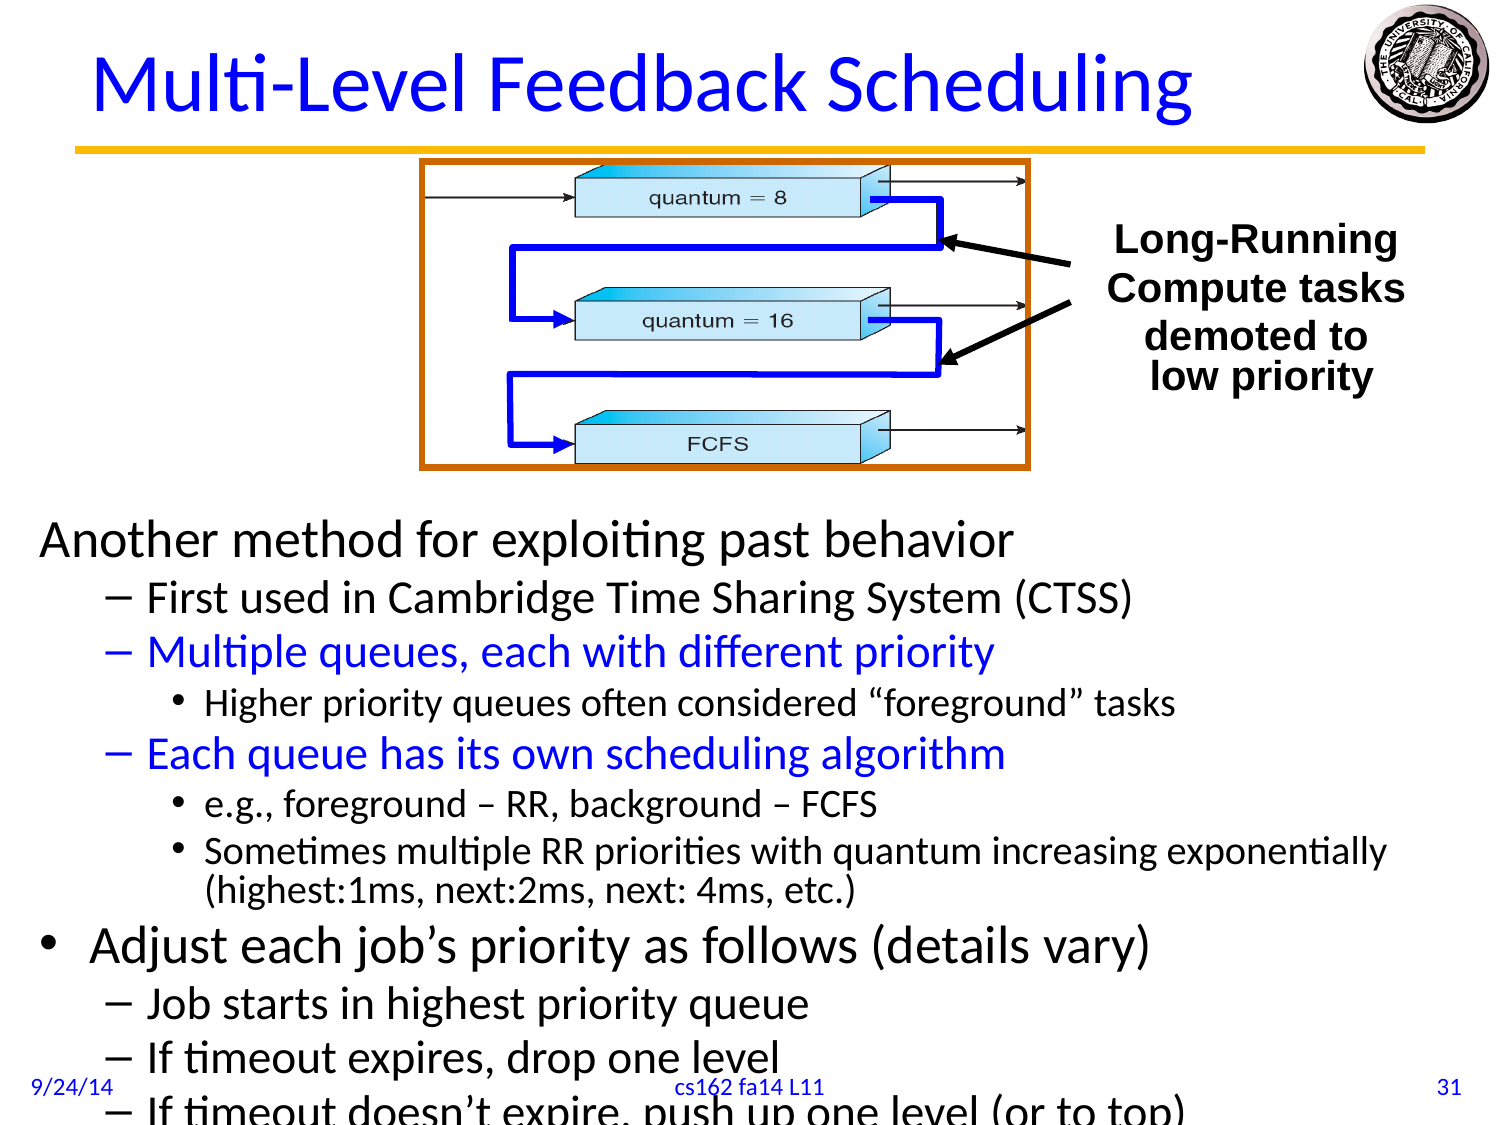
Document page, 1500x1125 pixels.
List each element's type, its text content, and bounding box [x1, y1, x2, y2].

slide_number 31 [1127, 1055, 1478, 1115]
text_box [424, 164, 1026, 465]
footer cs162 fa14 L11 [512, 1055, 988, 1115]
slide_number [15, 1055, 366, 1115]
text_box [937, 214, 1429, 413]
picture [1350, 0, 1500, 127]
title Multi-Level Feedback Scheduling [75, 6, 1425, 150]
list Another method for exploiting past behavior First used in Cambridge Time Sharing System (CTSS) Multiple queues, each with different priority Higher priority queues often considered “foreground” tasks Each queue has its own scheduling algorithm e.g., foreground – RR, background – FCFS Sometimes multiple RR priorities with quantum increasing exponentially (highest:1ms, next:2ms, next: 4ms, etc.) Adjust each job’s priority as follows (details vary) Job starts in highest priority queue If timeout expires, drop one level If timeout doesn’t expire, push up one level (or to top) [24, 508, 1475, 1125]
